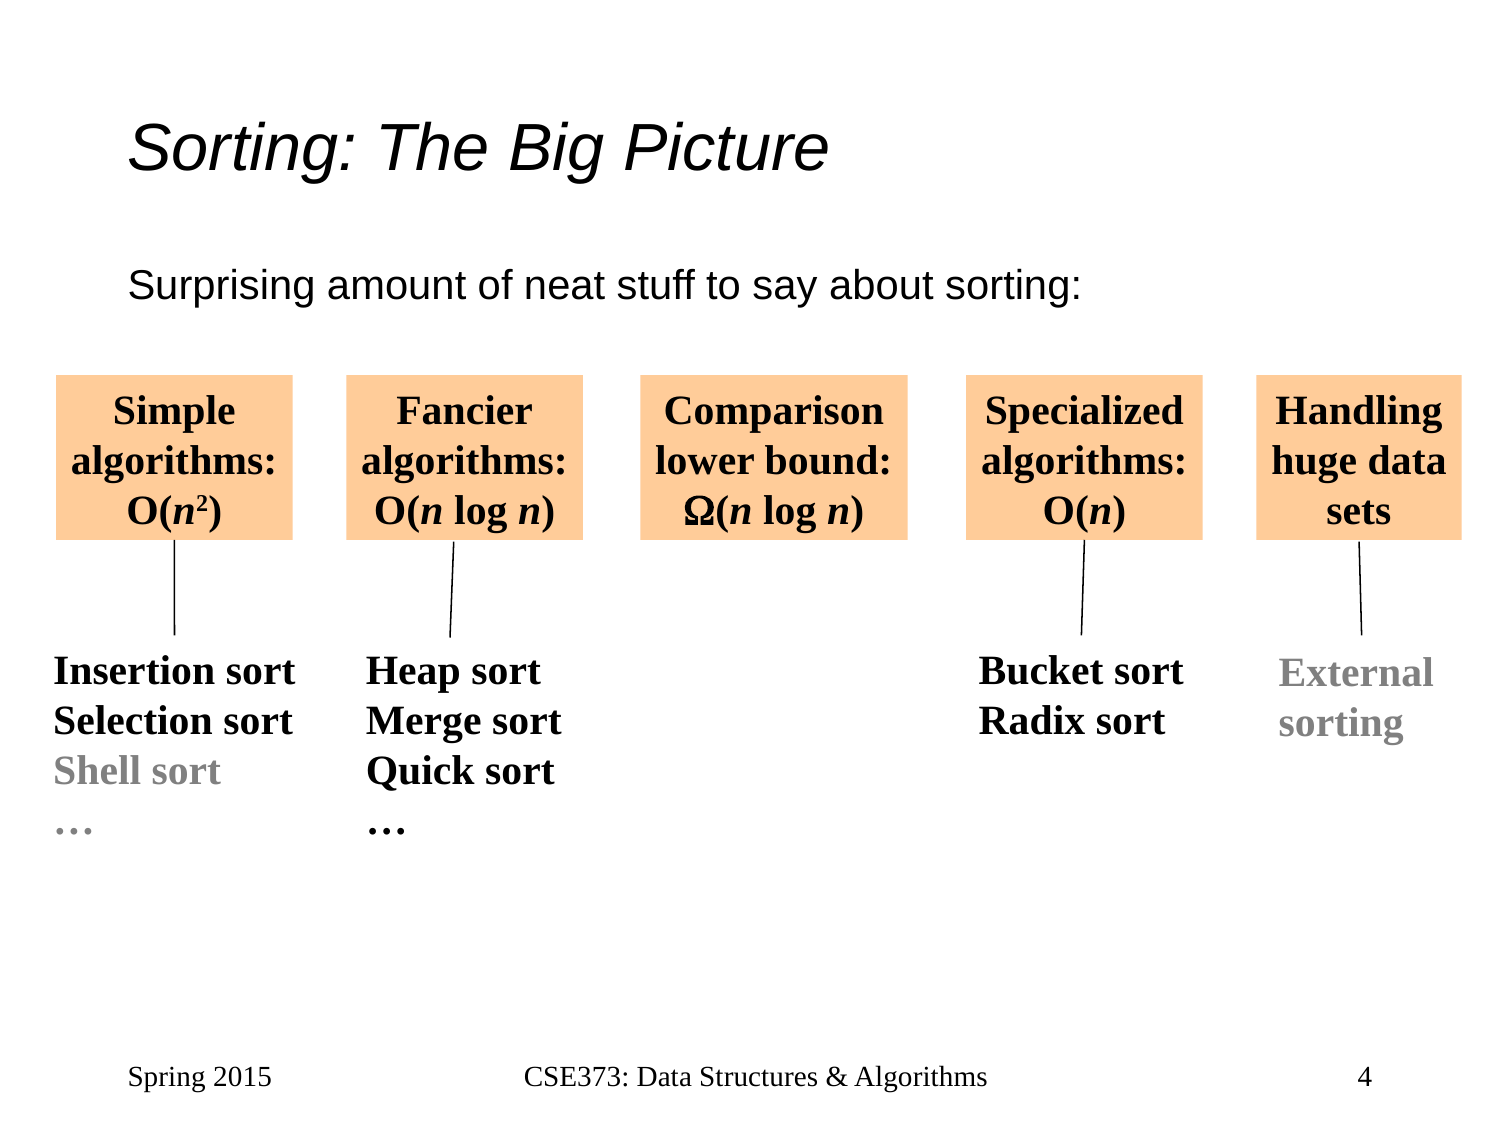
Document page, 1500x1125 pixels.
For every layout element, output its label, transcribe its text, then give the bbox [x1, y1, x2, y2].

text_box External sorting [1263, 637, 1449, 753]
text_box Bucket sort Radix sort [963, 635, 1199, 751]
text_box Specialized algorithms: O(n) [966, 375, 1203, 540]
slide_number 4 [1074, 1049, 1388, 1125]
text_box Insertion sort Selection sort Shell sort … [38, 635, 311, 851]
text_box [403, 587, 500, 592]
text_box Simple algorithms: O(n2) [56, 375, 293, 540]
title Sorting: The Big Picture [112, 49, 1388, 238]
slide_number Spring 2015 [112, 1049, 426, 1125]
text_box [1035, 586, 1131, 591]
text_box Heap sort Merge sort Quick sort … [351, 635, 577, 851]
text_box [1313, 586, 1408, 590]
list Surprising amount of neat stuff to say about sorting: [112, 249, 1388, 326]
text_box Fancier algorithms: O(n log n) [346, 375, 583, 540]
footer CSE373: Data Structures & Algorithms [474, 1049, 1038, 1125]
text_box Comparison lower bound: (n log n) [640, 375, 908, 540]
text_box Handling huge data sets [1256, 375, 1462, 540]
